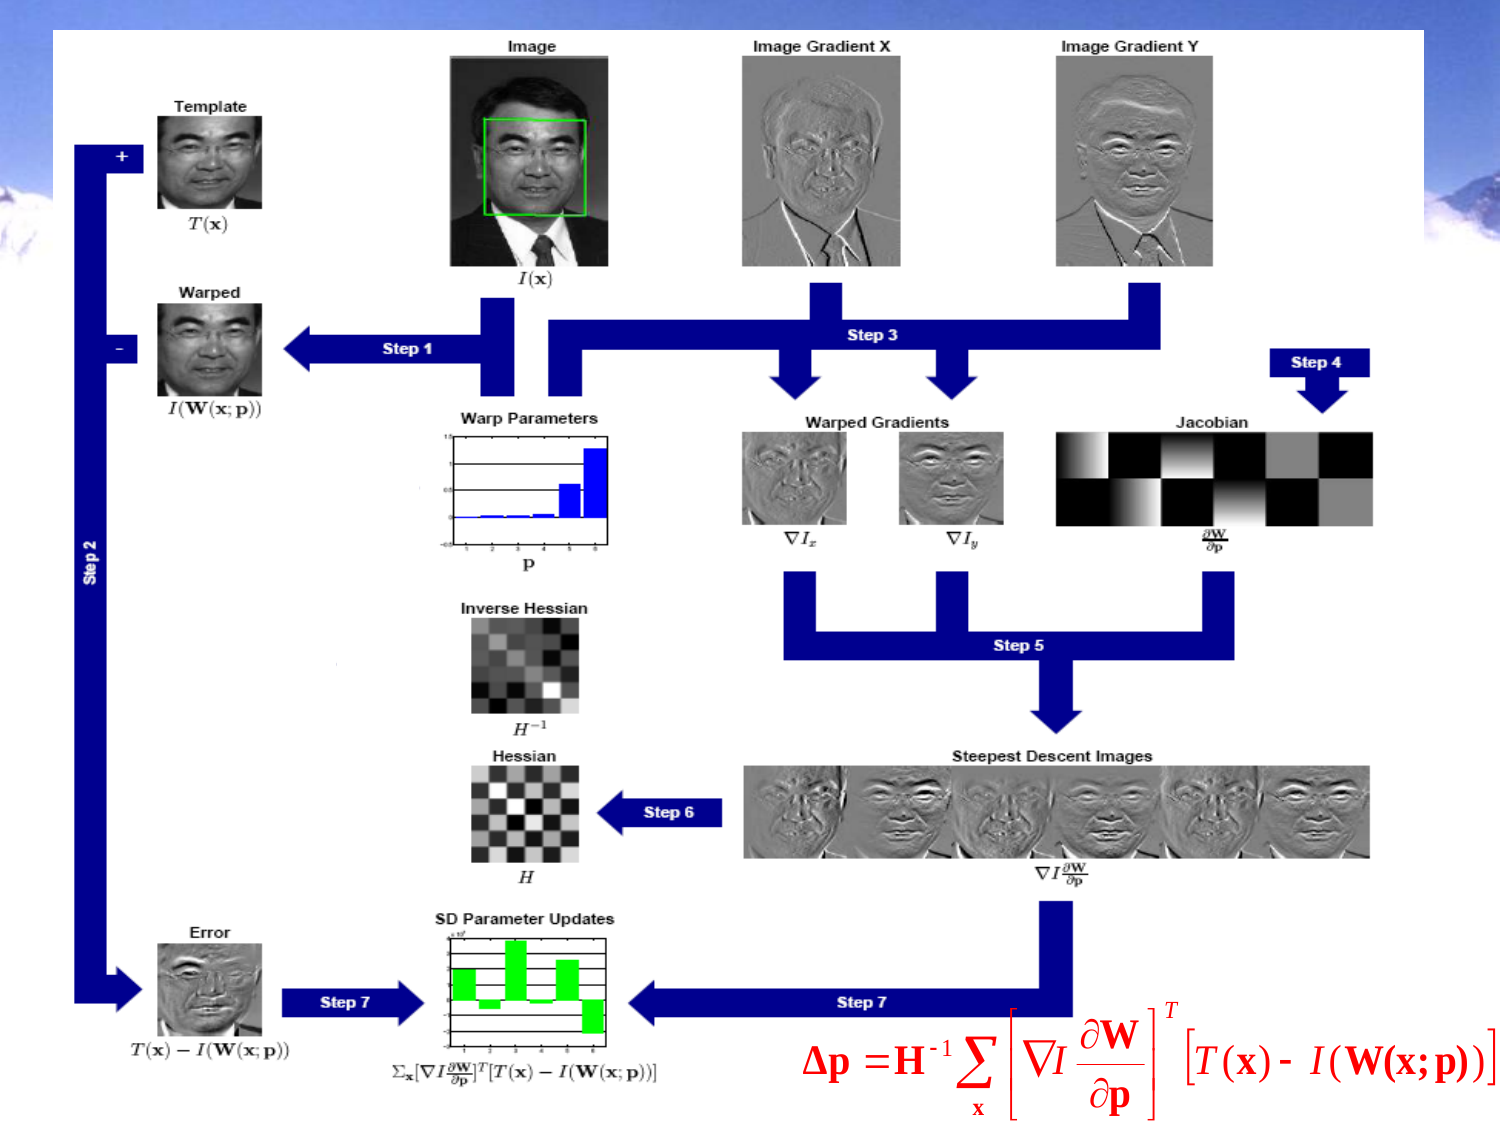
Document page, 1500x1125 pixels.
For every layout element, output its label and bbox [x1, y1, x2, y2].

picture [0, 0, 1500, 1094]
text_box [797, 990, 1500, 1125]
